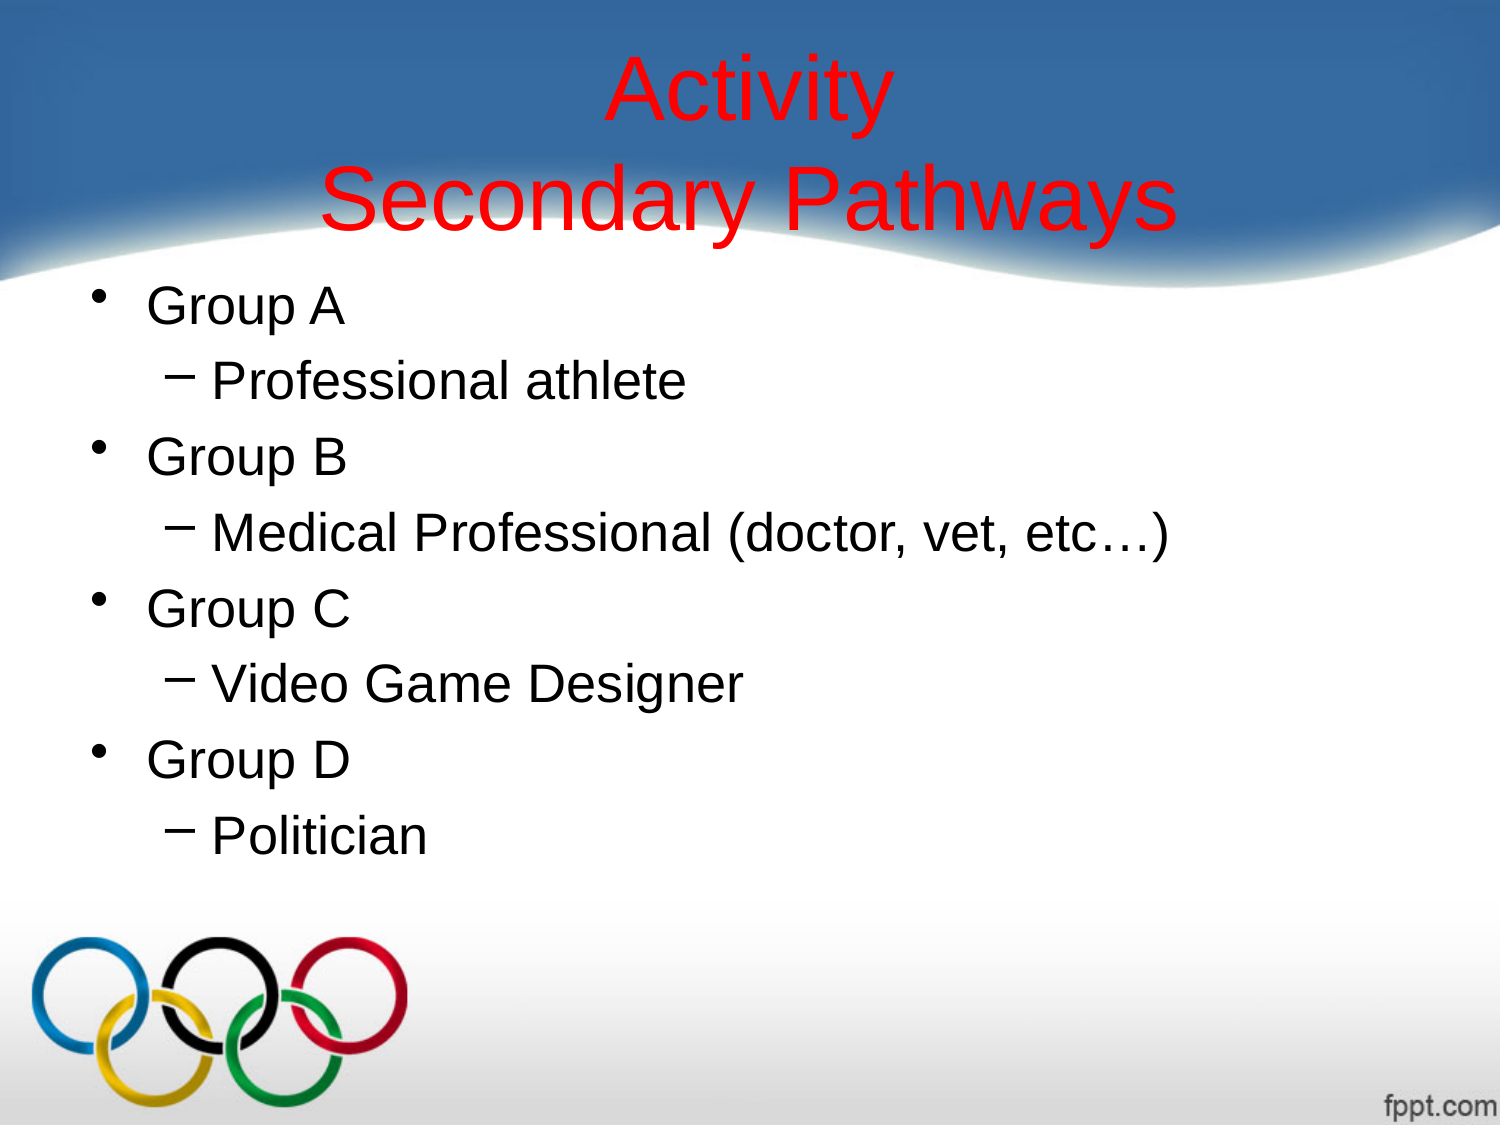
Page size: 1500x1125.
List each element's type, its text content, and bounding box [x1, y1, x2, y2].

title Activity Secondary Pathways [75, 45, 1425, 233]
list Group A Professional athlete Group B Medical Professional (doctor, vet, etc…) Group C Video Game Designer Group D Politician [75, 262, 1425, 1005]
picture [0, 0, 1500, 1125]
